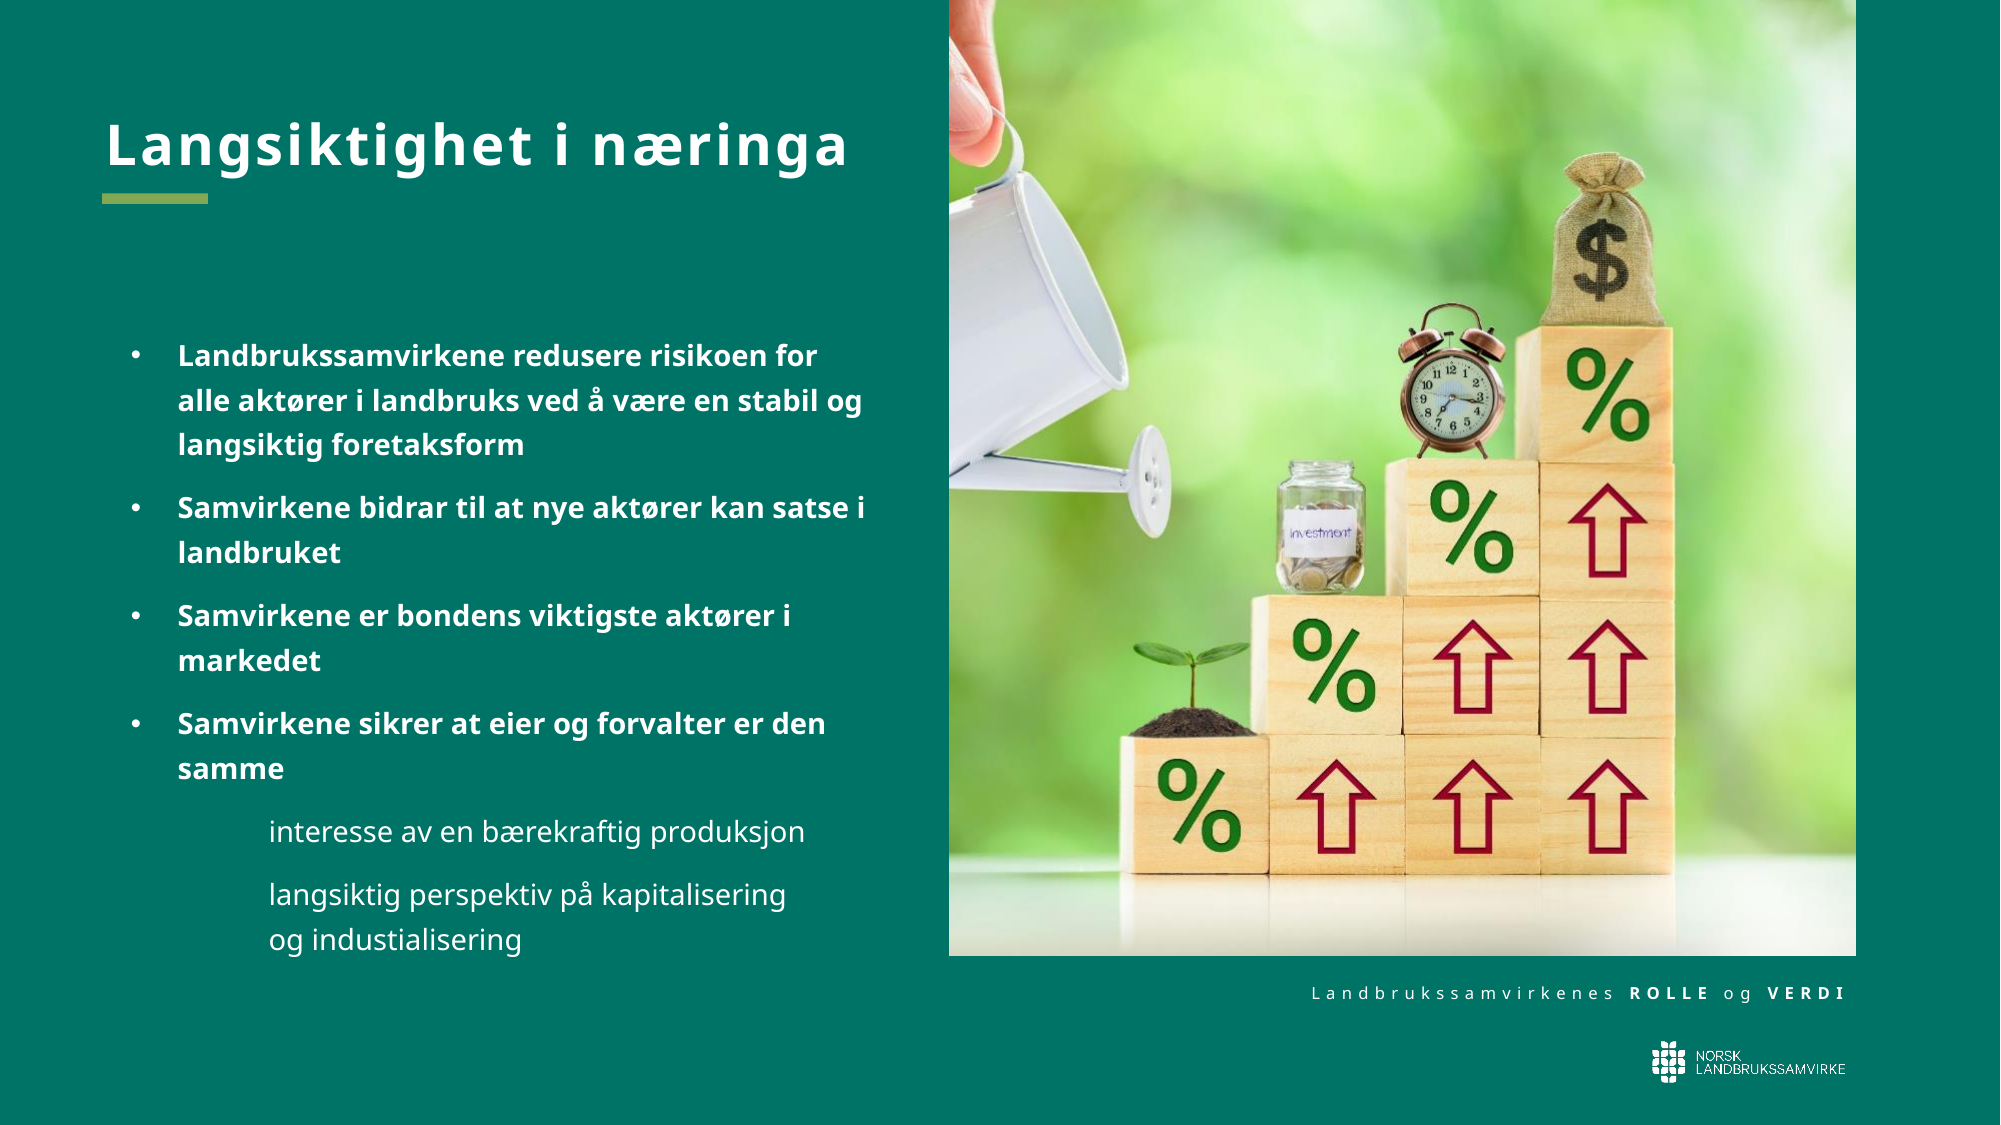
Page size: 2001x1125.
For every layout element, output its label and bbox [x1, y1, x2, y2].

text_box [90, 101, 1873, 1012]
picture [949, 0, 1857, 956]
picture [1639, 1030, 1857, 1091]
